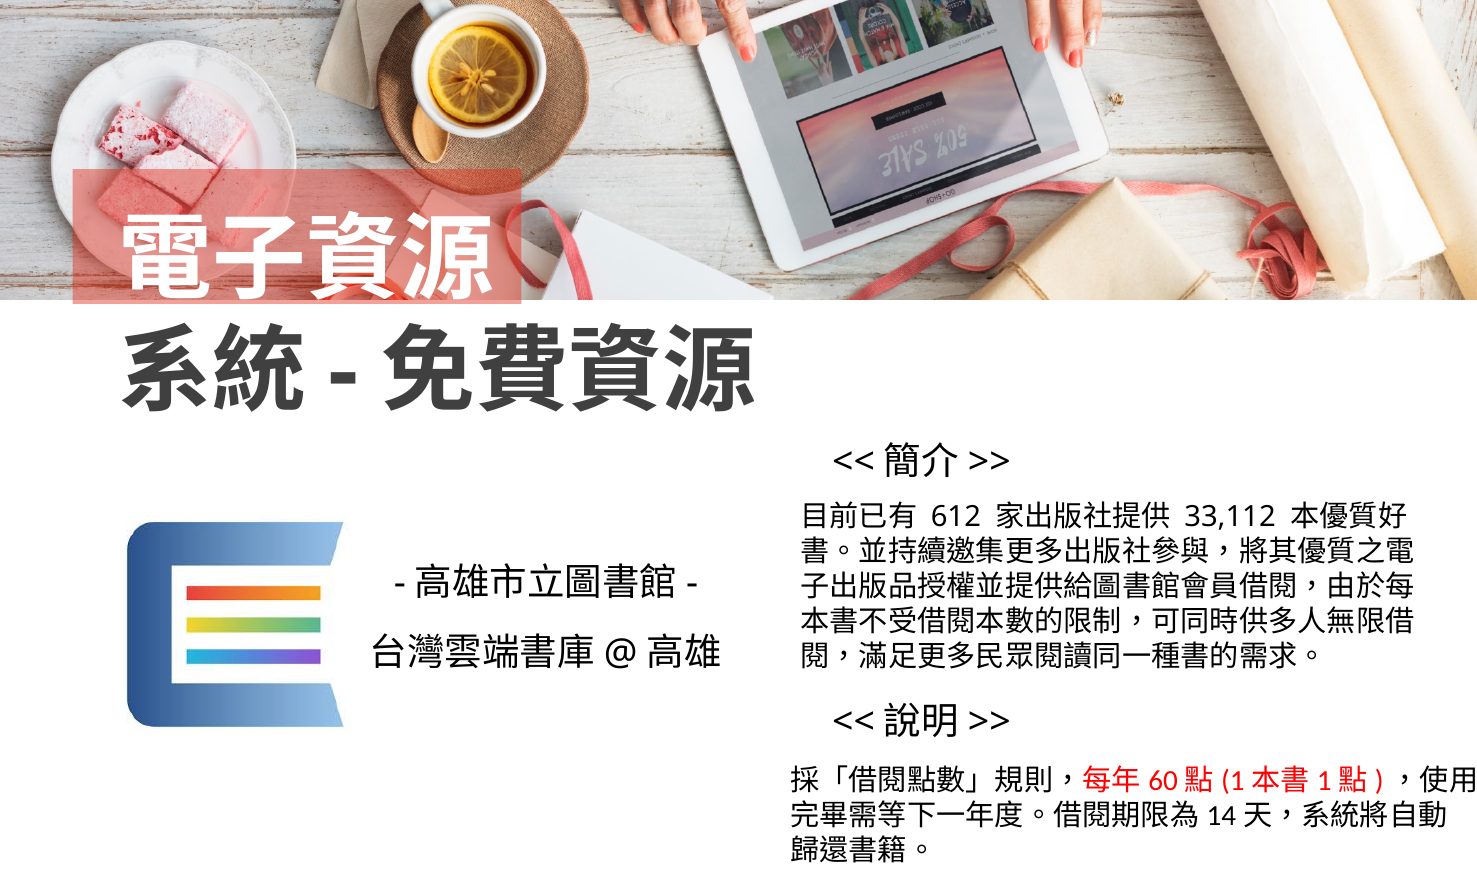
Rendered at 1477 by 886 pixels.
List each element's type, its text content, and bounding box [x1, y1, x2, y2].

picture [0, 0, 1477, 301]
text_box <<說明>> [817, 689, 1026, 750]
text_box <<簡介>> [817, 429, 1026, 490]
text_box 採「借閱點數」規則，每年60點(1本書1點)，使用 完畢需等下一年度。借閱期限為14天，系統將自動 歸還書籍。 [775, 753, 1477, 874]
text_box -高雄市立圖書館- 台灣雲端書庫@高雄 [361, 550, 745, 681]
picture [116, 508, 357, 746]
text_box 目前已有 612 家出版社提供 33,112 本優質好書。並持續邀集更多出版社參與，將其優質之電子出版品授權並提供給圖書館會員借閱，由於每本書不受借閱本數的限制，可同時供多人無限借閱，滿足更多民眾閱讀同一種書的需求。 [785, 490, 1436, 680]
text_box 電子資源 系統-免費資源 [103, 308, 845, 431]
